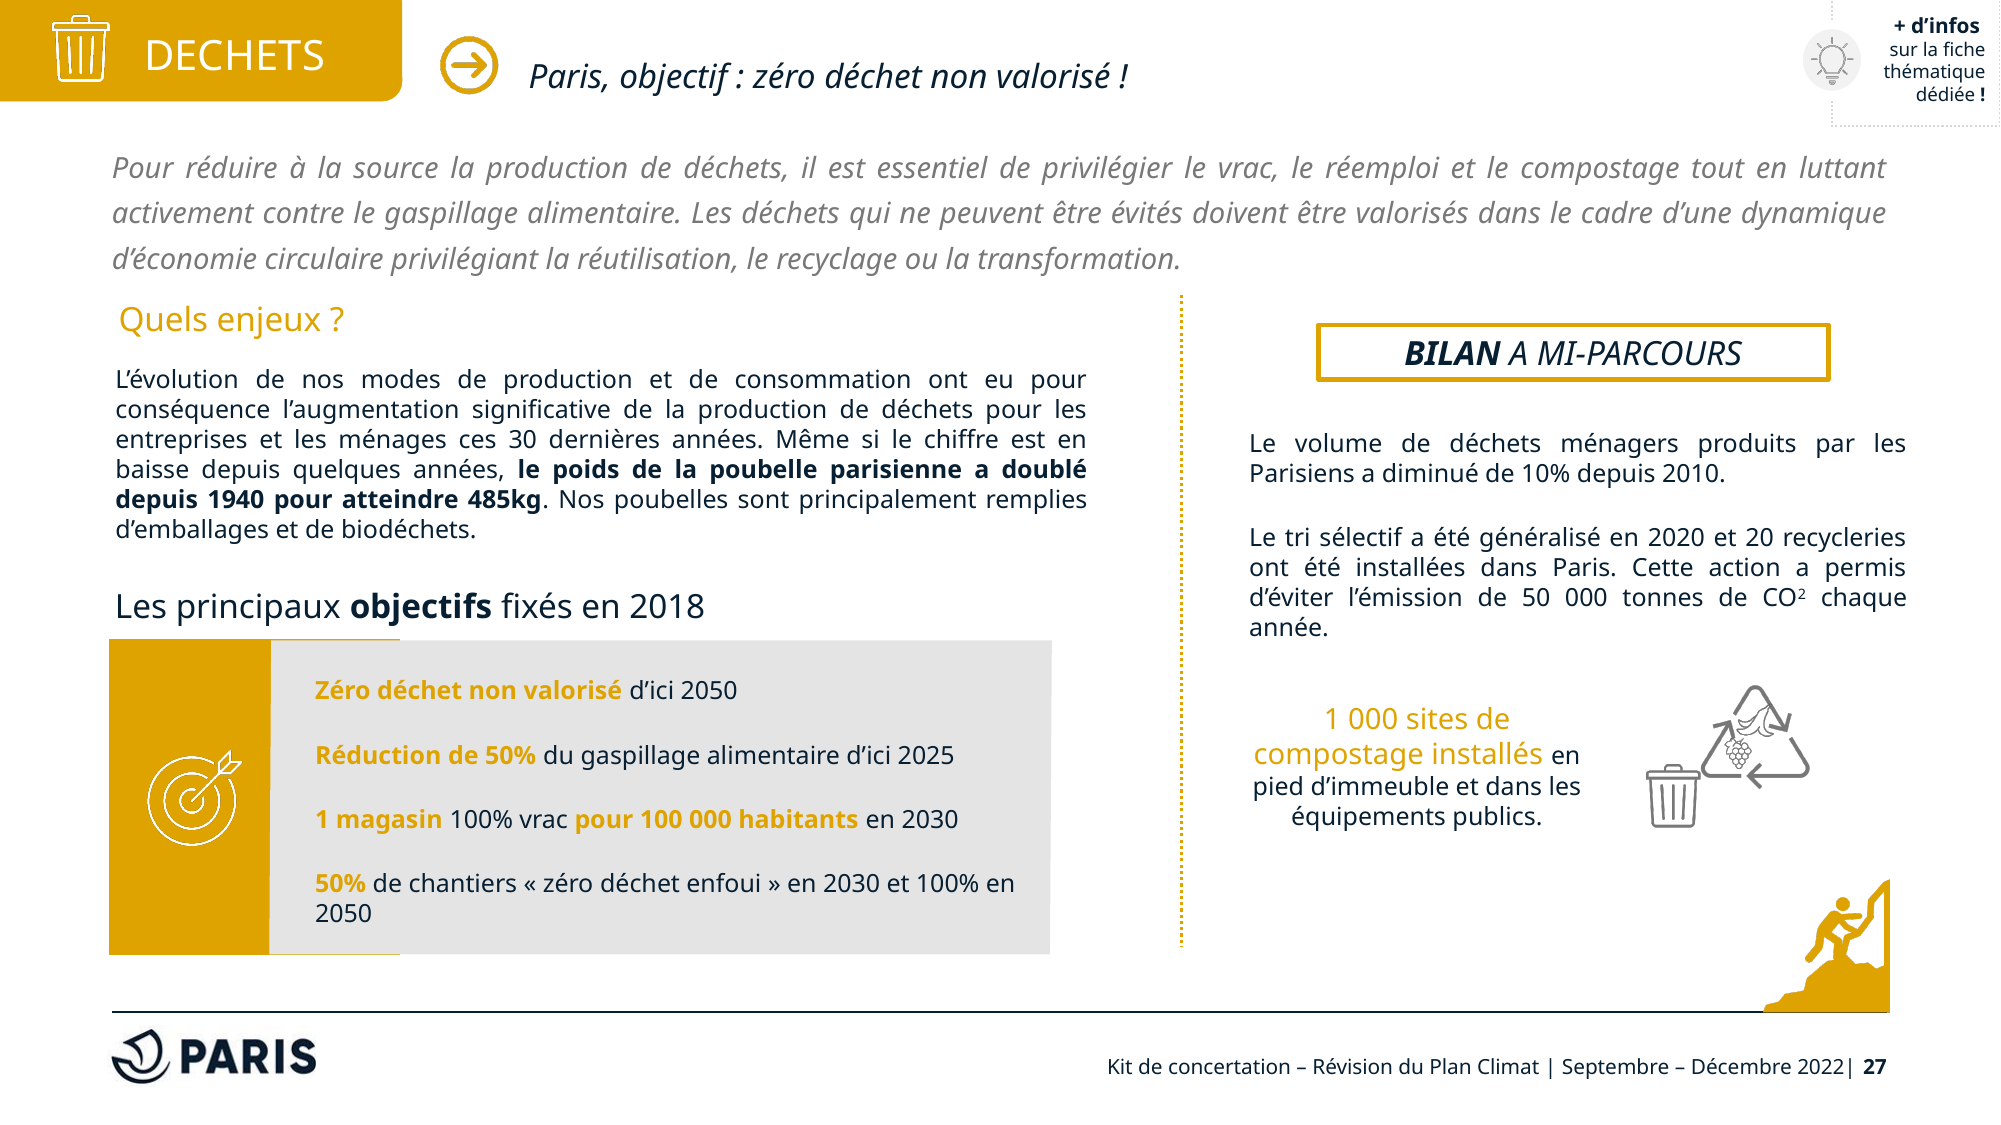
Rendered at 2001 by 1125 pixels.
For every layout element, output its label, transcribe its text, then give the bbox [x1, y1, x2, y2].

text_box [109, 639, 270, 955]
list L’évolution de nos modes de production et de consommation ont eu pour conséquence l’augmentation significative de la production de déchets pour les entreprises et les ménages ces 30 dernières années. Même si le chiffre est en baisse depuis quelques années, le poids de la poubelle parisienne a doublé depuis 1940 pour atteindre 485kg. Nos poubelles sont principalement remplies d’emballages et de biodéchets. [98, 356, 1105, 556]
text_box [0, 0, 403, 103]
text_box Les principaux objectifs fixés en 2018 [98, 556, 1181, 633]
picture [1634, 676, 1816, 834]
text_box 1 000 sites de compostage installés en pied d’immeuble et dans les équipements publics. [1232, 693, 1603, 873]
text_box Zéro déchet non valorisé d’ici 2050 Réduction de 50% du gaspillage alimentaire d’ici 2025 1 magasin 100% vrac pour 100 000 habitants en 2030 50% de chantiers « zéro déchet enfoui » en 2030 et 100% en 2050 [263, 667, 1041, 965]
slide_number 27 [1813, 1045, 1902, 1087]
text_box Quels enjeux ? [103, 290, 439, 346]
picture [433, 29, 505, 101]
picture [107, 1055, 322, 1087]
footer Kit de concertation – Révision du Plan Climat | Septembre – Décembre 2022| [866, 1045, 1813, 1087]
text_box [269, 639, 1053, 956]
title Paris, objectif : zéro déchet non valorisé ! [502, 31, 1798, 109]
text_box Pour réduire à la source la production de déchets, il est essentiel de privilégier le vrac, le réemploi et le compostage tout en luttant activement contre le gaspillage alimentaire. Les déchets qui ne peuvent être évités doivent être valorisés dans le cadre d’une dynamique d’économie circulaire privilégiant la réutilisation, le recyclage ou la transformation. [96, 164, 1904, 283]
text_box BILAN A MI-PARCOURS [1318, 324, 1829, 380]
list L’évolution de nos modes de production et de consommation ont eu pour conséquence l’augmentation significative de la production de déchets pour les entreprises et les ménages ces 30 dernières années. Même si le chiffre est en baisse depuis quelques années, le poids de la poubelle parisienne a doublé depuis 1940 pour atteindre 485kg. Nos poubelles sont principalement remplies d’emballages et de biodéchets. [98, 633, 1105, 1055]
picture [135, 740, 253, 858]
picture [1750, 871, 1901, 1022]
picture [39, 6, 122, 89]
text_box Le volume de déchets ménagers produits par les Parisiens a diminué de 10% depuis 2010. Le tri sélectif a été généralisé en 2020 et 20 recycleries ont été installées dans Paris. Cette action a permis d’éviter l’émission de 50 000 tonnes de CO2 chaque année. [1232, 420, 1924, 679]
text_box Les principaux objectifs fixés en 2018 [1182, 556, 1437, 633]
text_box DECHETS [129, 21, 452, 87]
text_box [1798, 0, 2000, 127]
